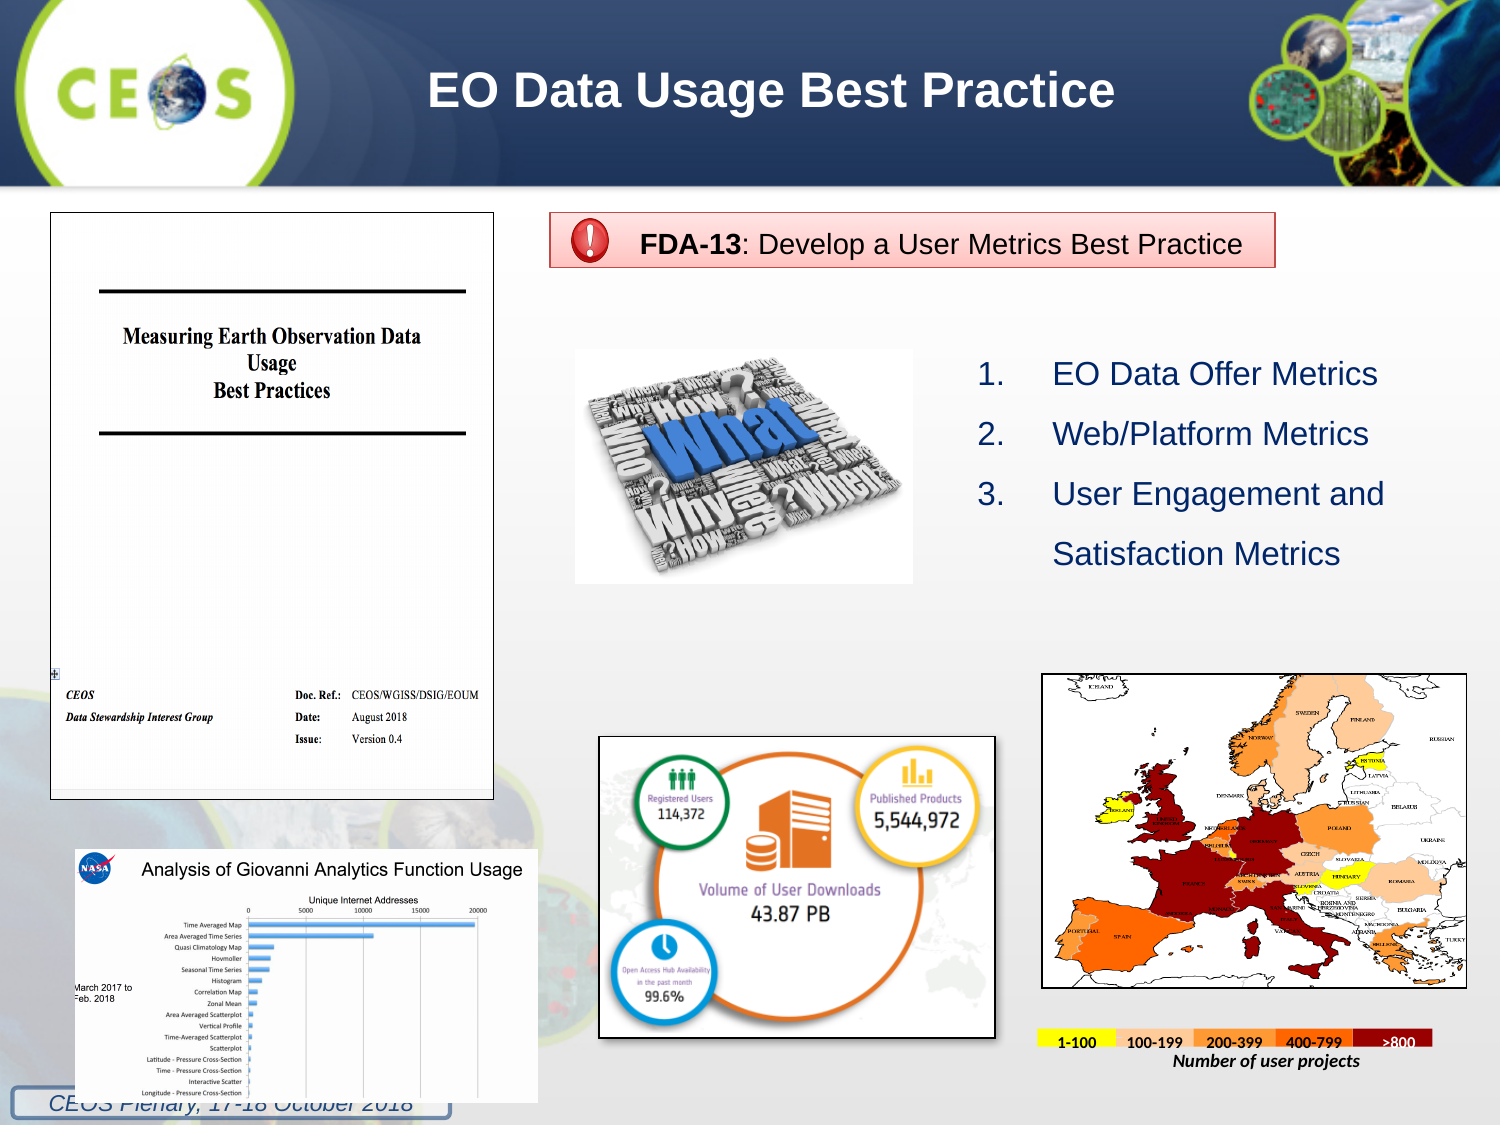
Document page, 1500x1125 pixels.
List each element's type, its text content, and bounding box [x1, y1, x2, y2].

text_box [1037, 674, 1466, 1072]
picture [0, 0, 1500, 1125]
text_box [549, 212, 1276, 268]
list EO Data Usage Best Practice [324, 50, 1219, 138]
text_box EO Data Offer Metrics Web/Platform Metrics User Engagement and Satisfaction Metrics [962, 324, 1438, 580]
